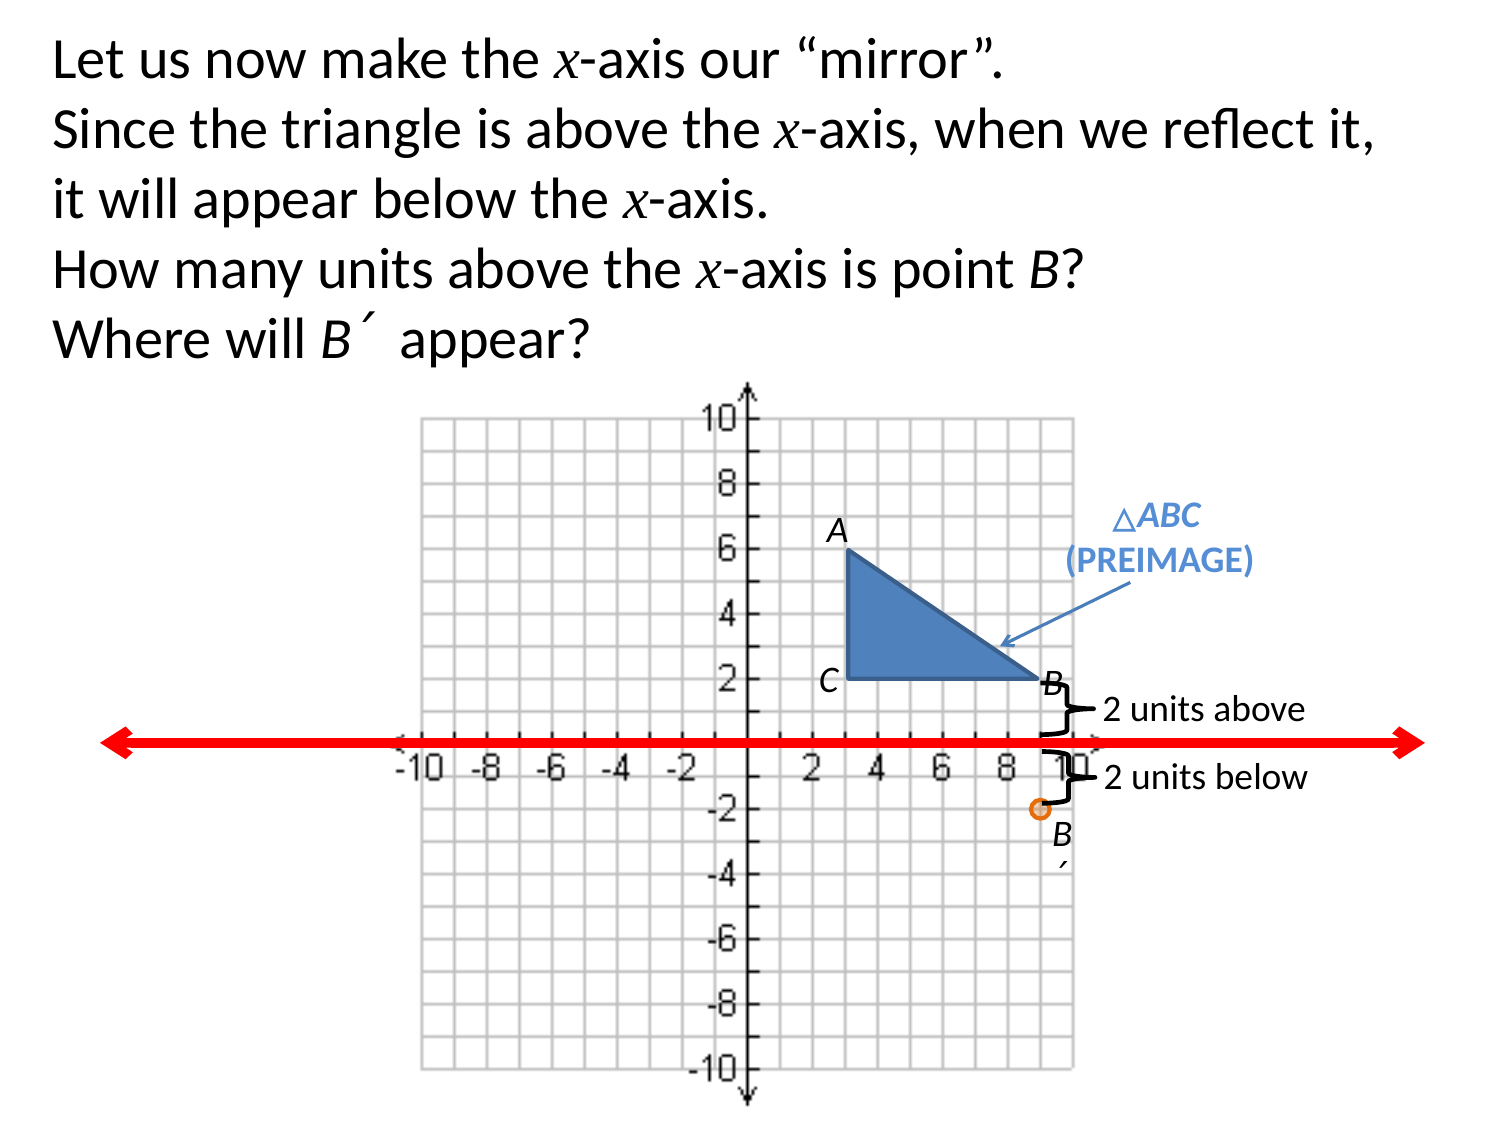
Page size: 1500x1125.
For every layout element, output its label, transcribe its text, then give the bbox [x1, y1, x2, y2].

text_box △ABC (PREIMAGE) [1157, 482, 1289, 588]
text_box Let us now make the x-axis our “mirror”. Since the triangle is above the x-axis, when we reflect it, it will appear below the x-axis. How many units above the x-axis is point B? Where will B´ appear? [37, 12, 1425, 378]
picture [340, 744, 1154, 1110]
text_box 2 units below [1157, 750, 1364, 805]
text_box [999, 582, 1131, 647]
picture [340, 337, 1154, 742]
text_box 2 units above [1157, 676, 1363, 736]
